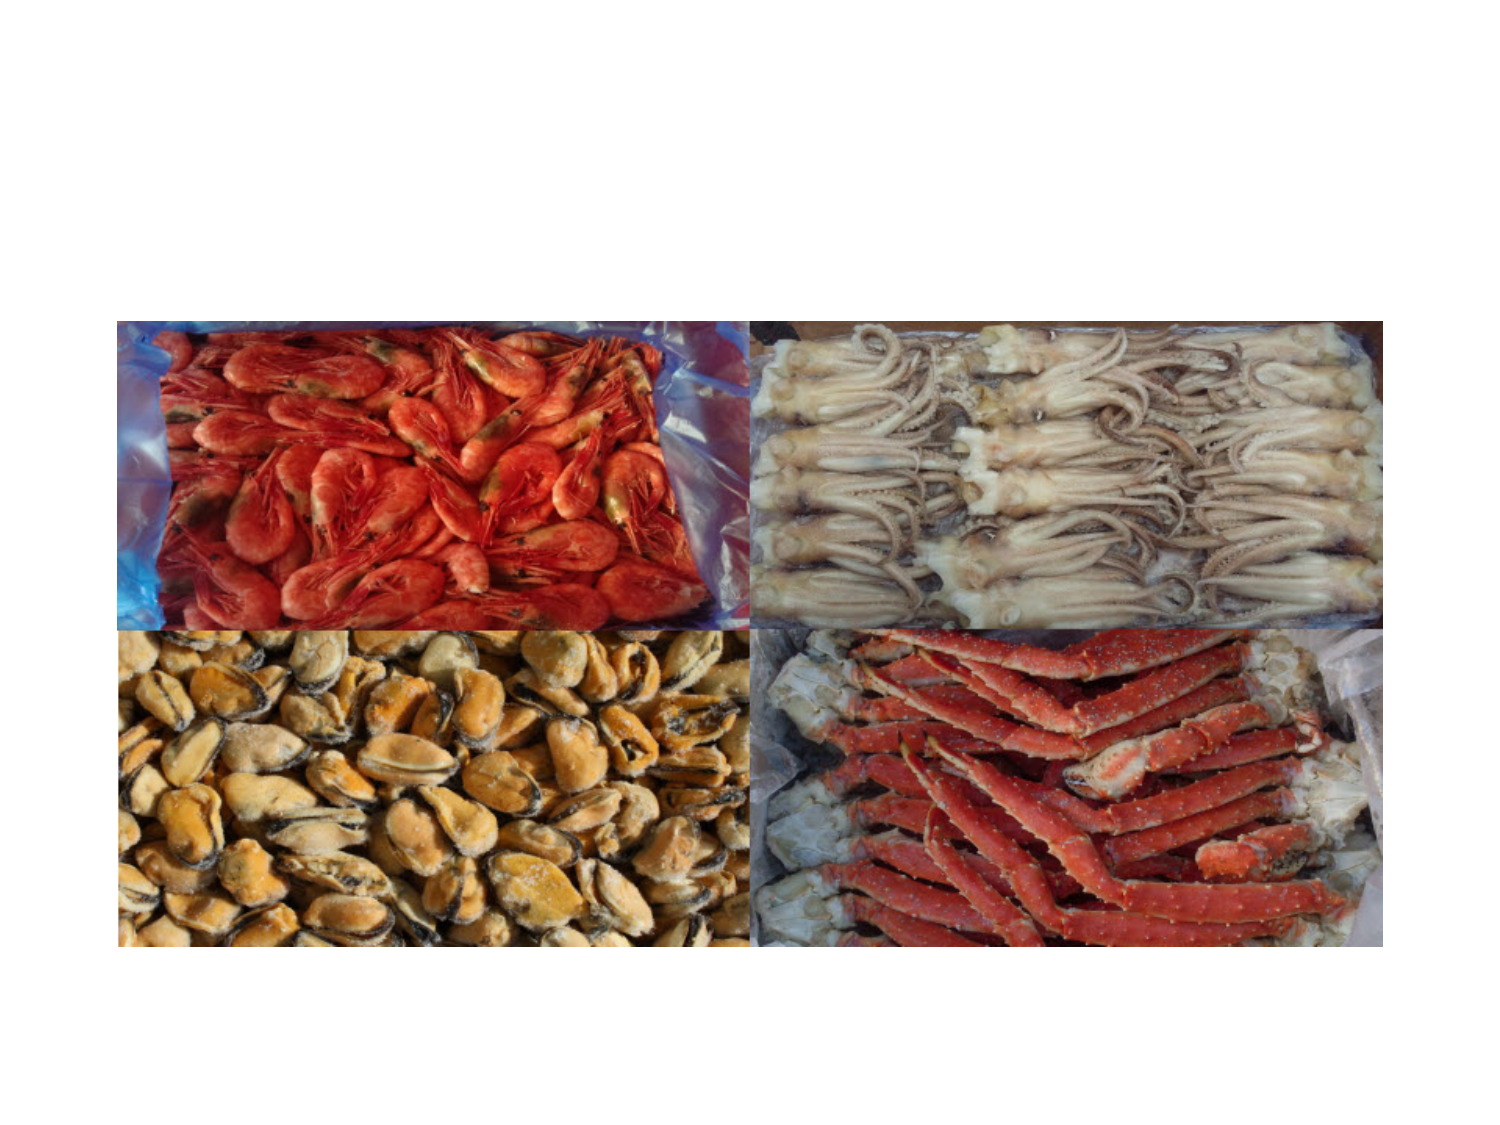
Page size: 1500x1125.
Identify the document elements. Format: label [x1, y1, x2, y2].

list [116, 320, 1383, 947]
